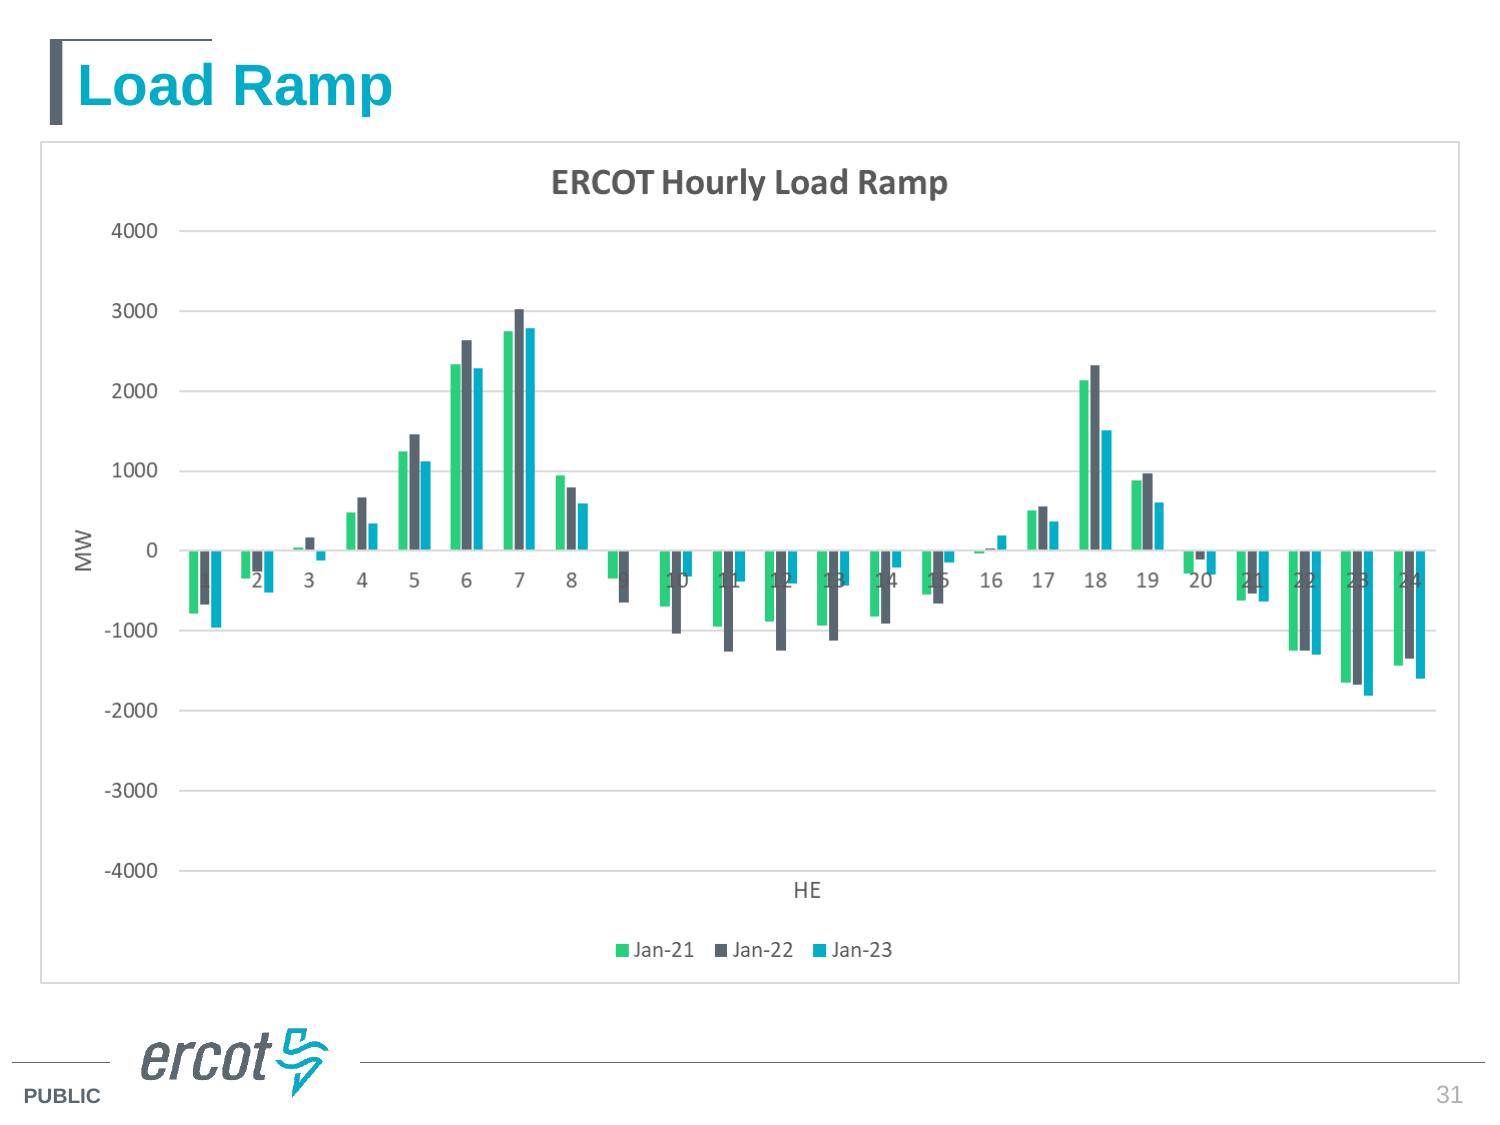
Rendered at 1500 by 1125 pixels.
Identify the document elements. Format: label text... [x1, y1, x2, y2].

slide_number 31 [1412, 1076, 1488, 1112]
title Load Ramp [62, 39, 1450, 125]
picture [40, 141, 1460, 984]
picture [137, 1024, 332, 1100]
